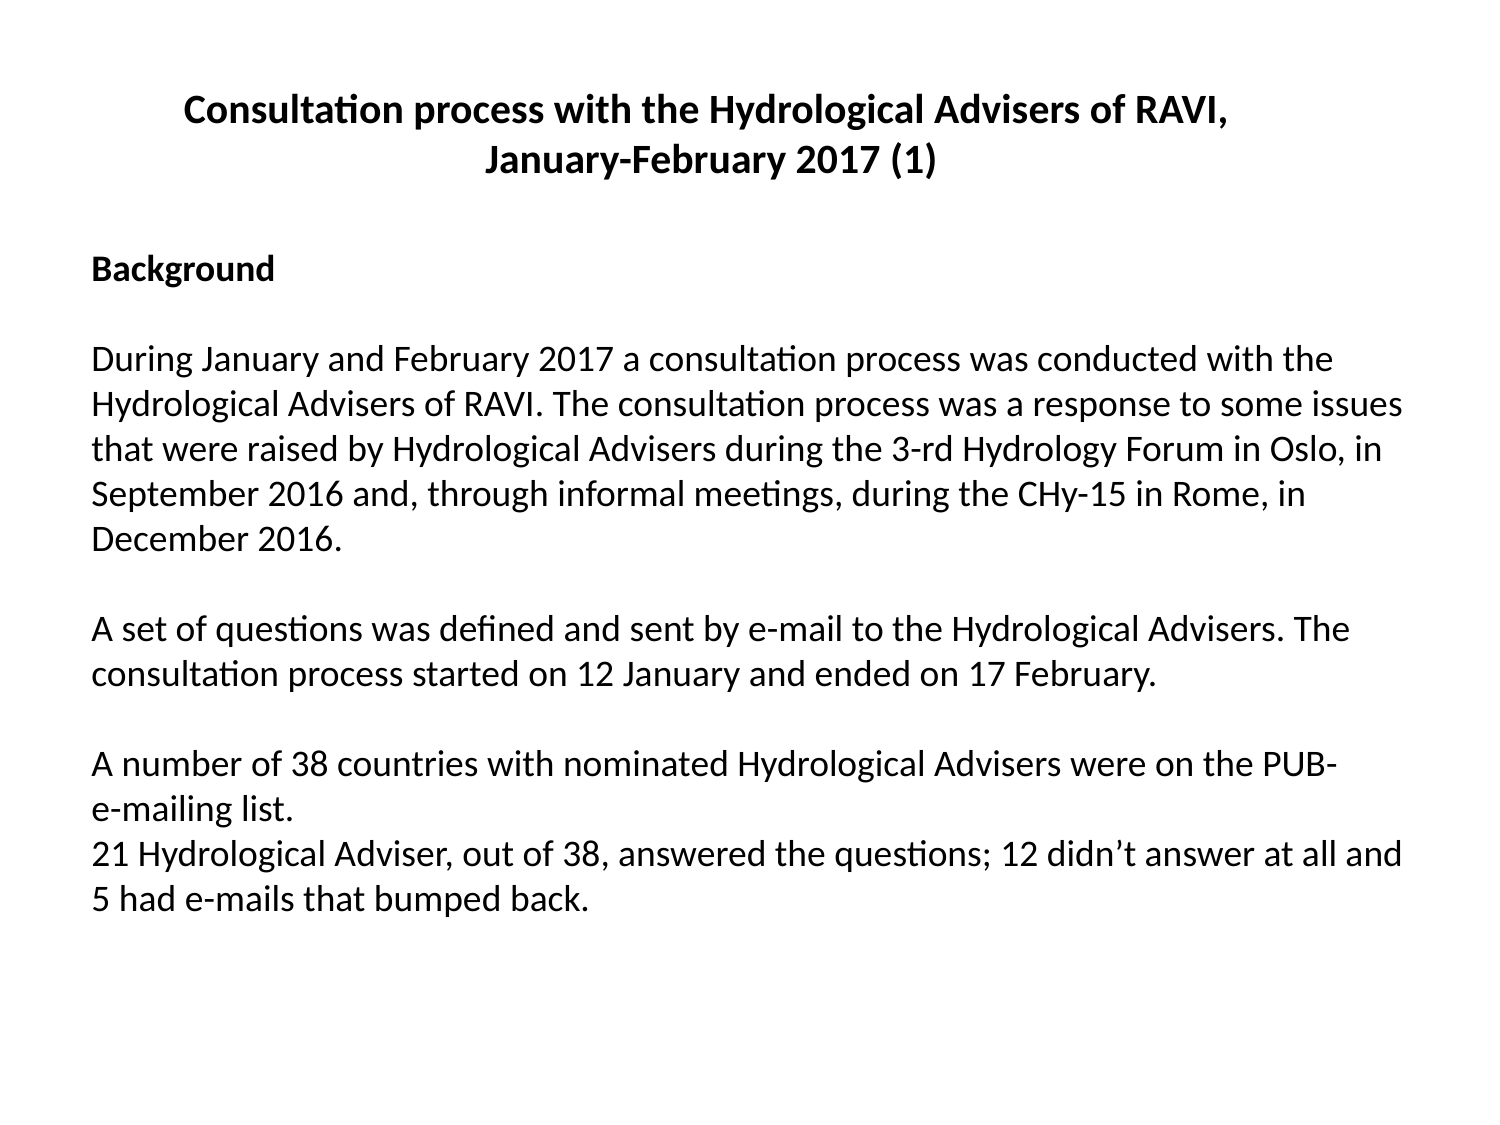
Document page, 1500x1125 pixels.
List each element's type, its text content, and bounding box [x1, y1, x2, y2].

text_box Background During January and February 2017 a consultation process was conducted with the Hydrological Advisers of RAVI. The consultation process was a response to some issues that were raised by Hydrological Advisers during the 3-rd Hydrology Forum in Oslo, in September 2016 and, through informal meetings, during the CHy-15 in Rome, in December 2016. A set of questions was defined and sent by e-mail to the Hydrological Advisers. The consultation process started on 12 January and ended on 17 February. A number of 38 countries with nominated Hydrological Advisers were on the PUB- e-mailing list. 21 Hydrological Adviser, out of 38, answered the questions; 12 didn’t answer at all and 5 had e-mails that bumped back. [76, 236, 1424, 972]
text_box Consultation process with the Hydrological Advisers of RAVI, January-February 2017 (1) [155, 74, 1268, 236]
